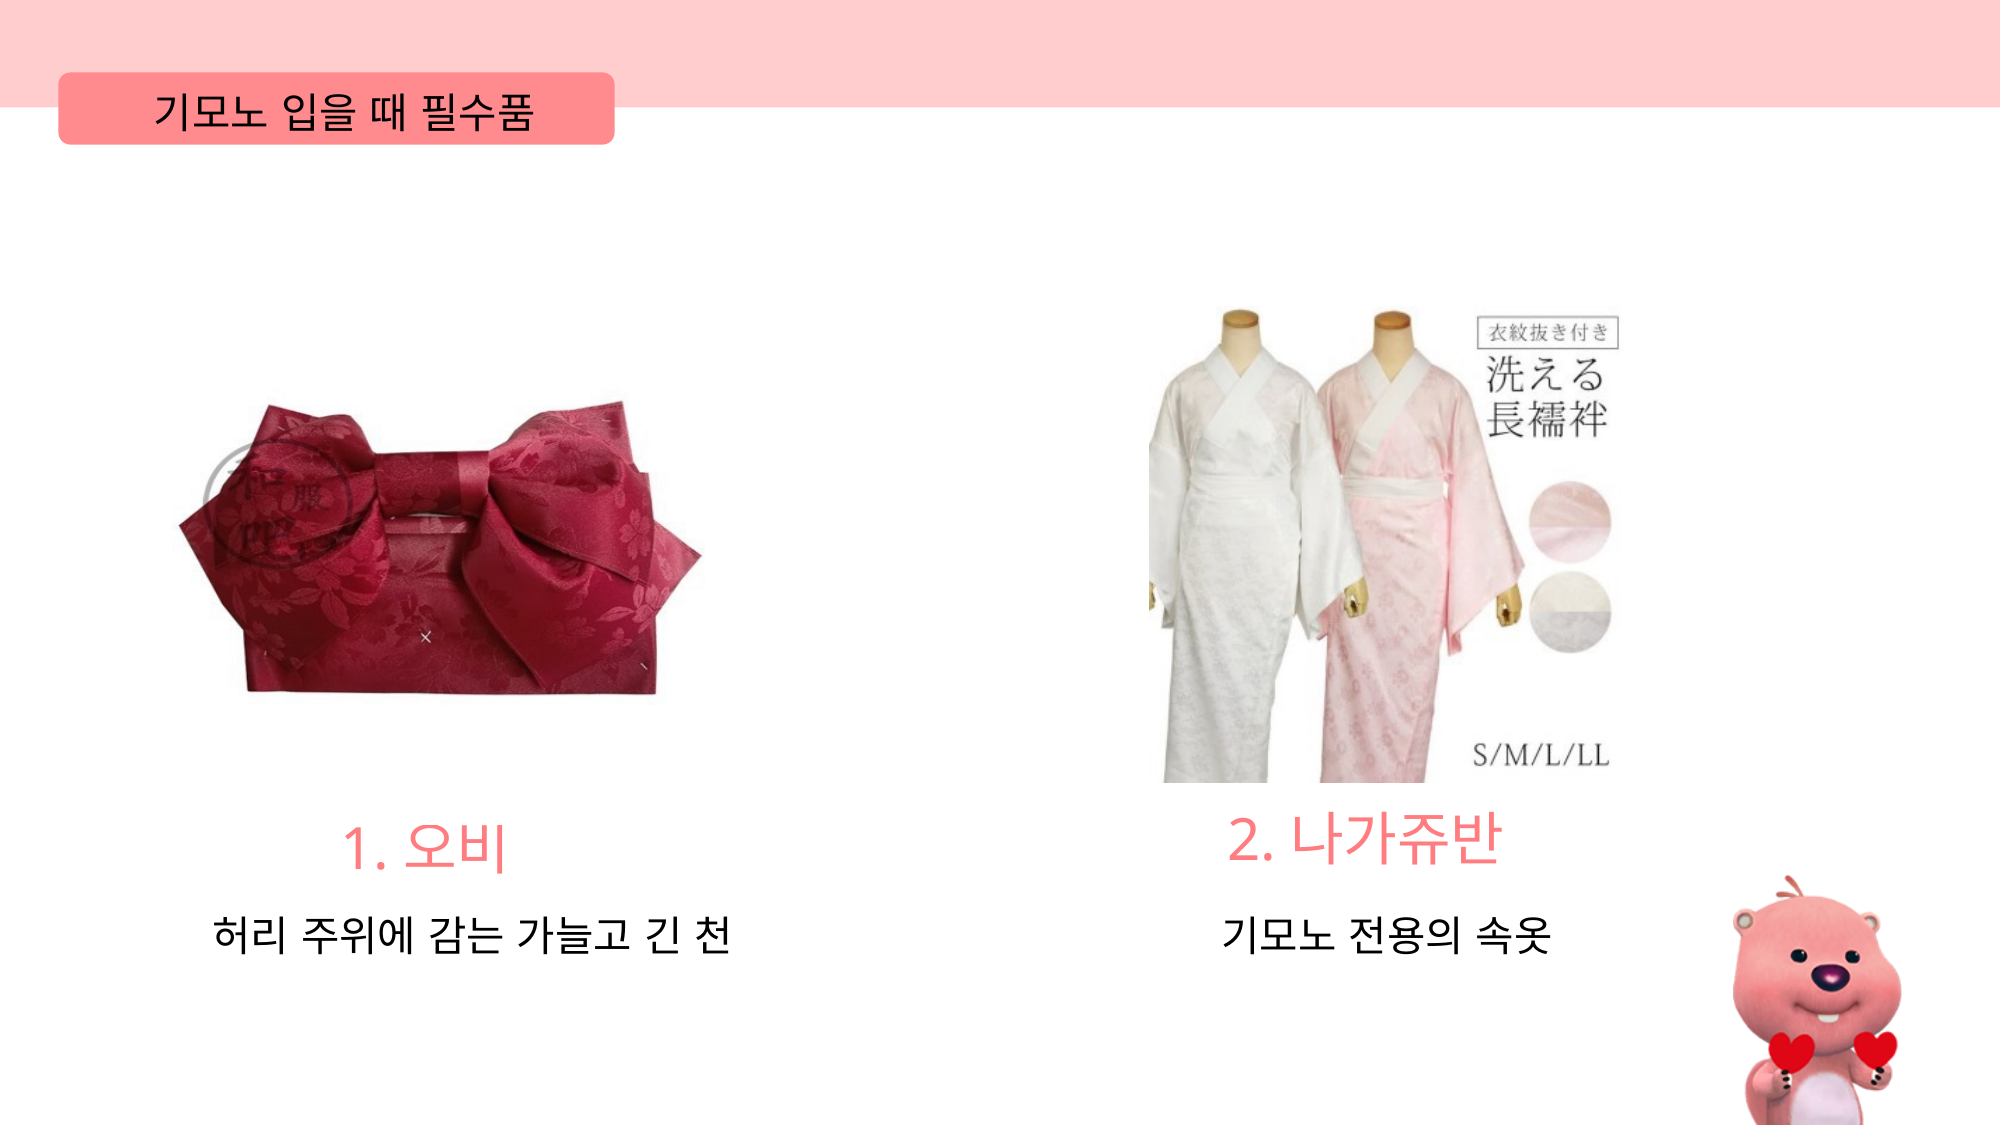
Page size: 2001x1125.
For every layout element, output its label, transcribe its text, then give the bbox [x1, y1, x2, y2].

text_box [325, 795, 1559, 889]
picture [1149, 306, 1626, 783]
text_box 허리 주위에 감는 가늘고 긴 천 [197, 902, 783, 967]
text_box [58, 72, 615, 145]
text_box [0, 0, 2000, 108]
text_box 기모노 입을 때 필수품 [83, 79, 606, 144]
text_box 기모노 전용의 속옷 [1206, 902, 1568, 967]
picture [1679, 851, 1956, 1125]
picture [172, 306, 707, 825]
